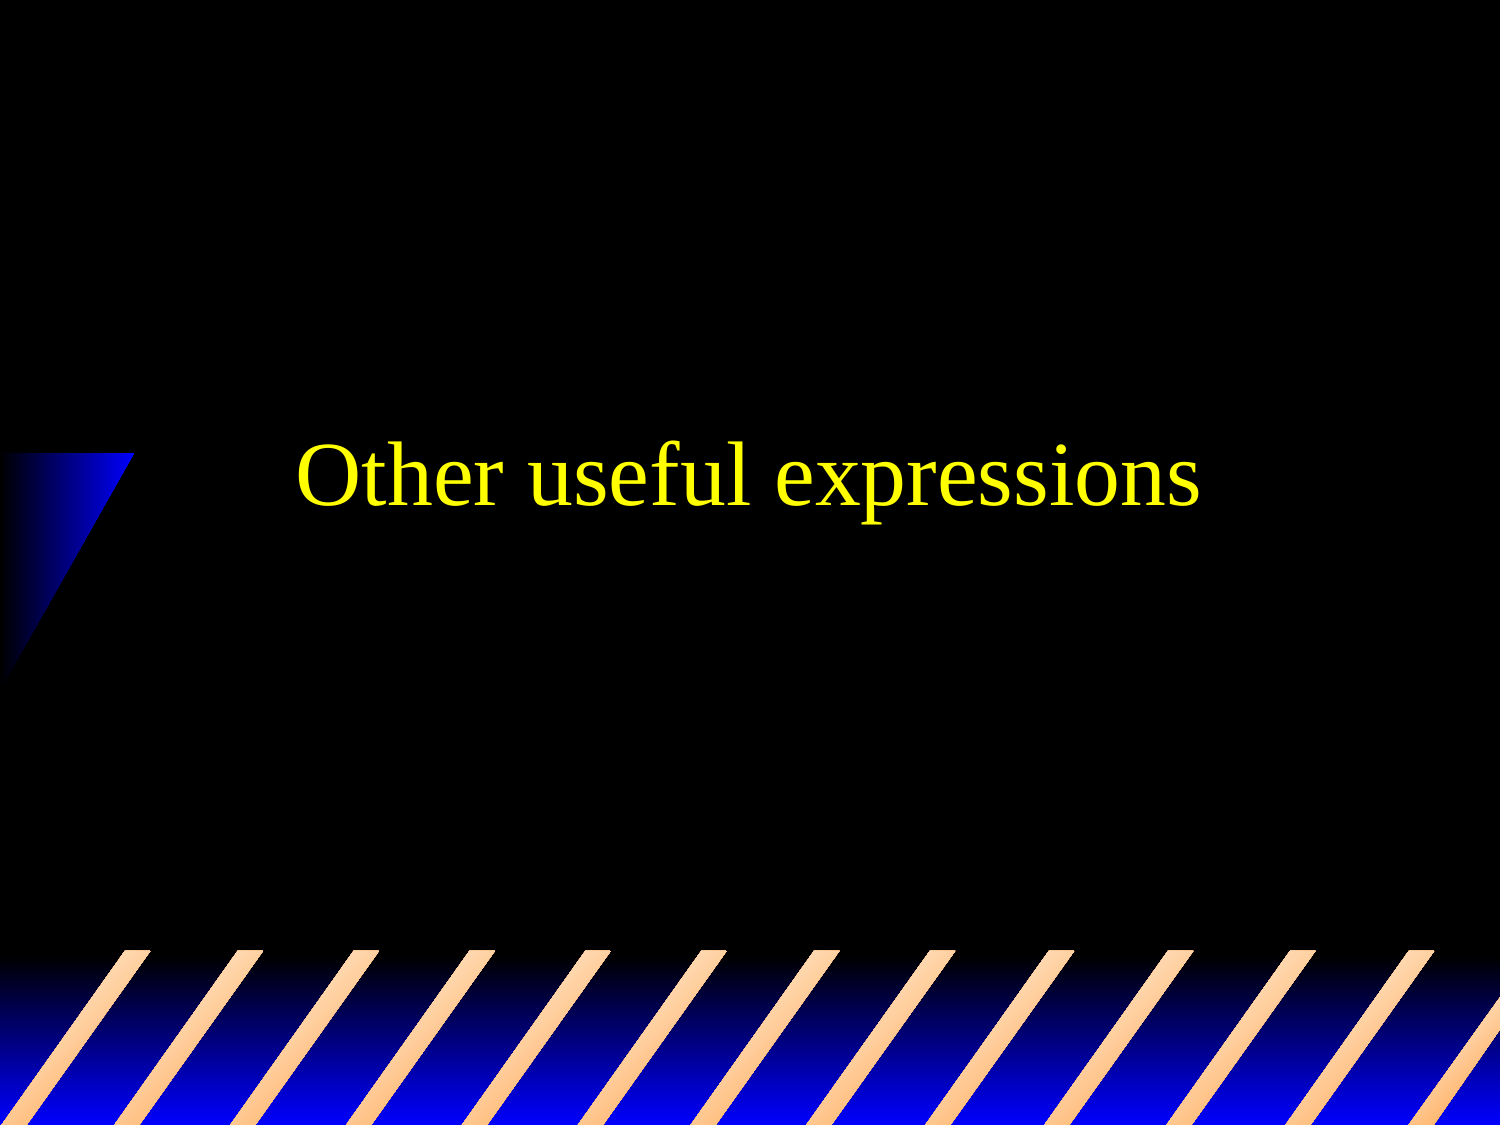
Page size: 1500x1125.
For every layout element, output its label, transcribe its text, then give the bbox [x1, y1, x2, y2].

title Other useful expressions [112, 375, 1388, 563]
